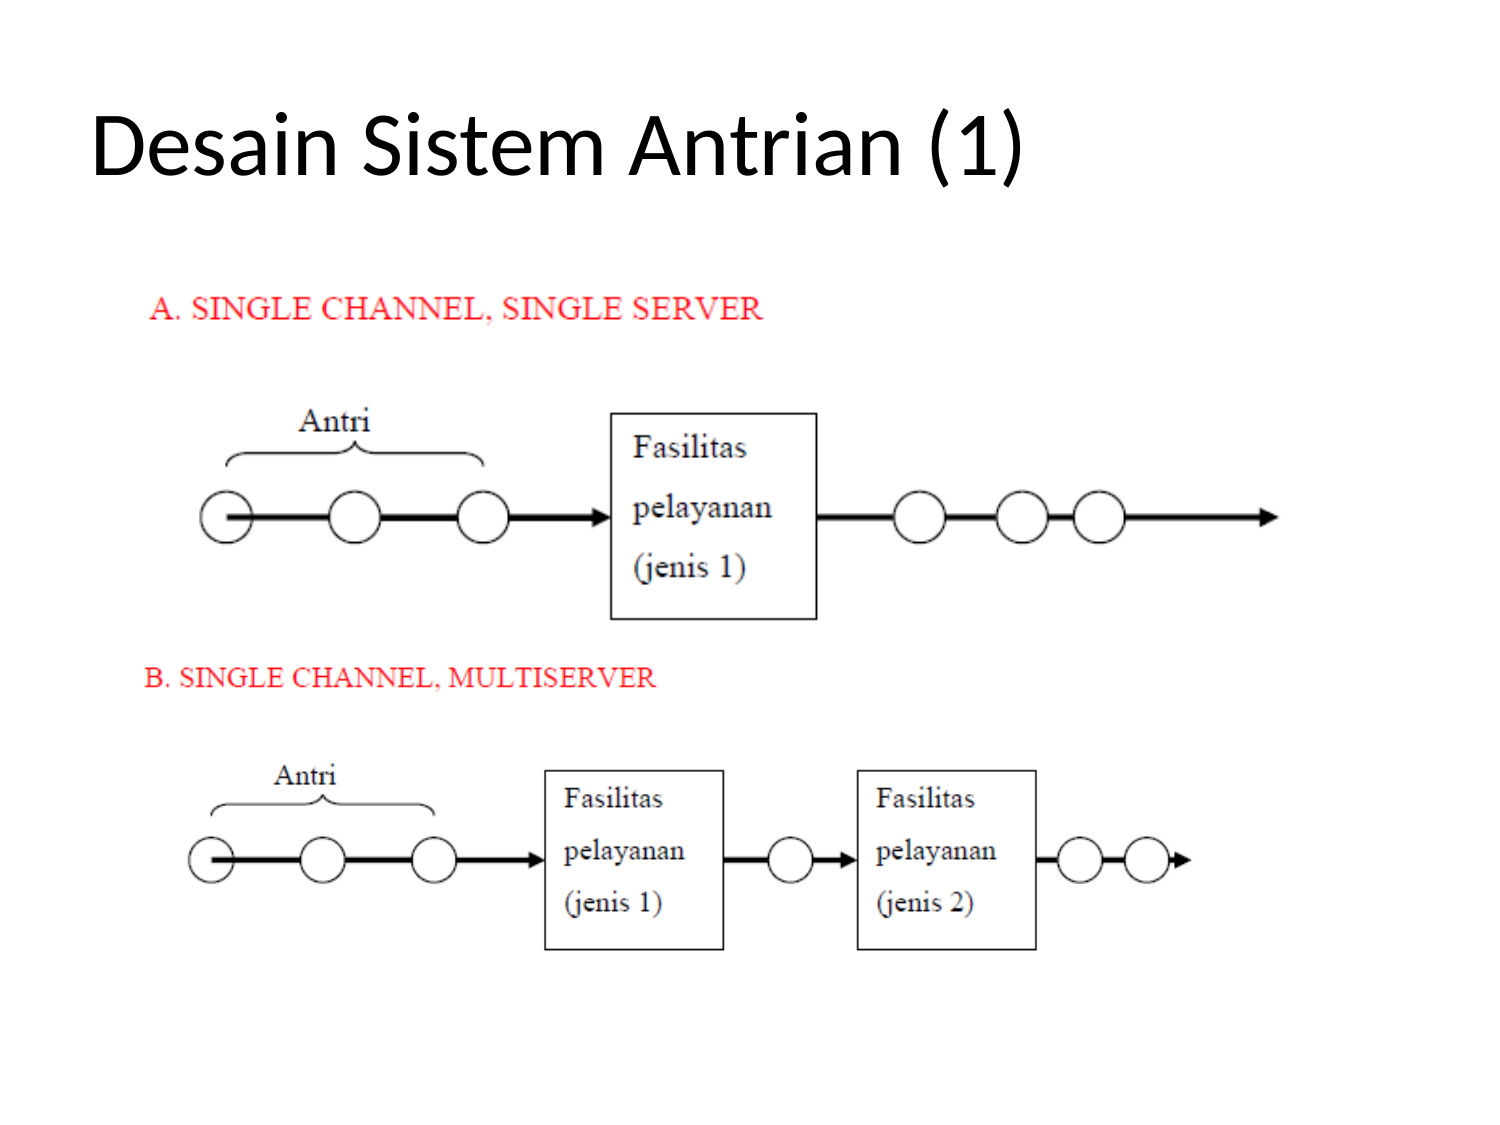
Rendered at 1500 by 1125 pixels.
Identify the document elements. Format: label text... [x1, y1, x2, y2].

title Desain Sistem Antrian (1) [75, 45, 1425, 233]
picture [99, 262, 1363, 1006]
